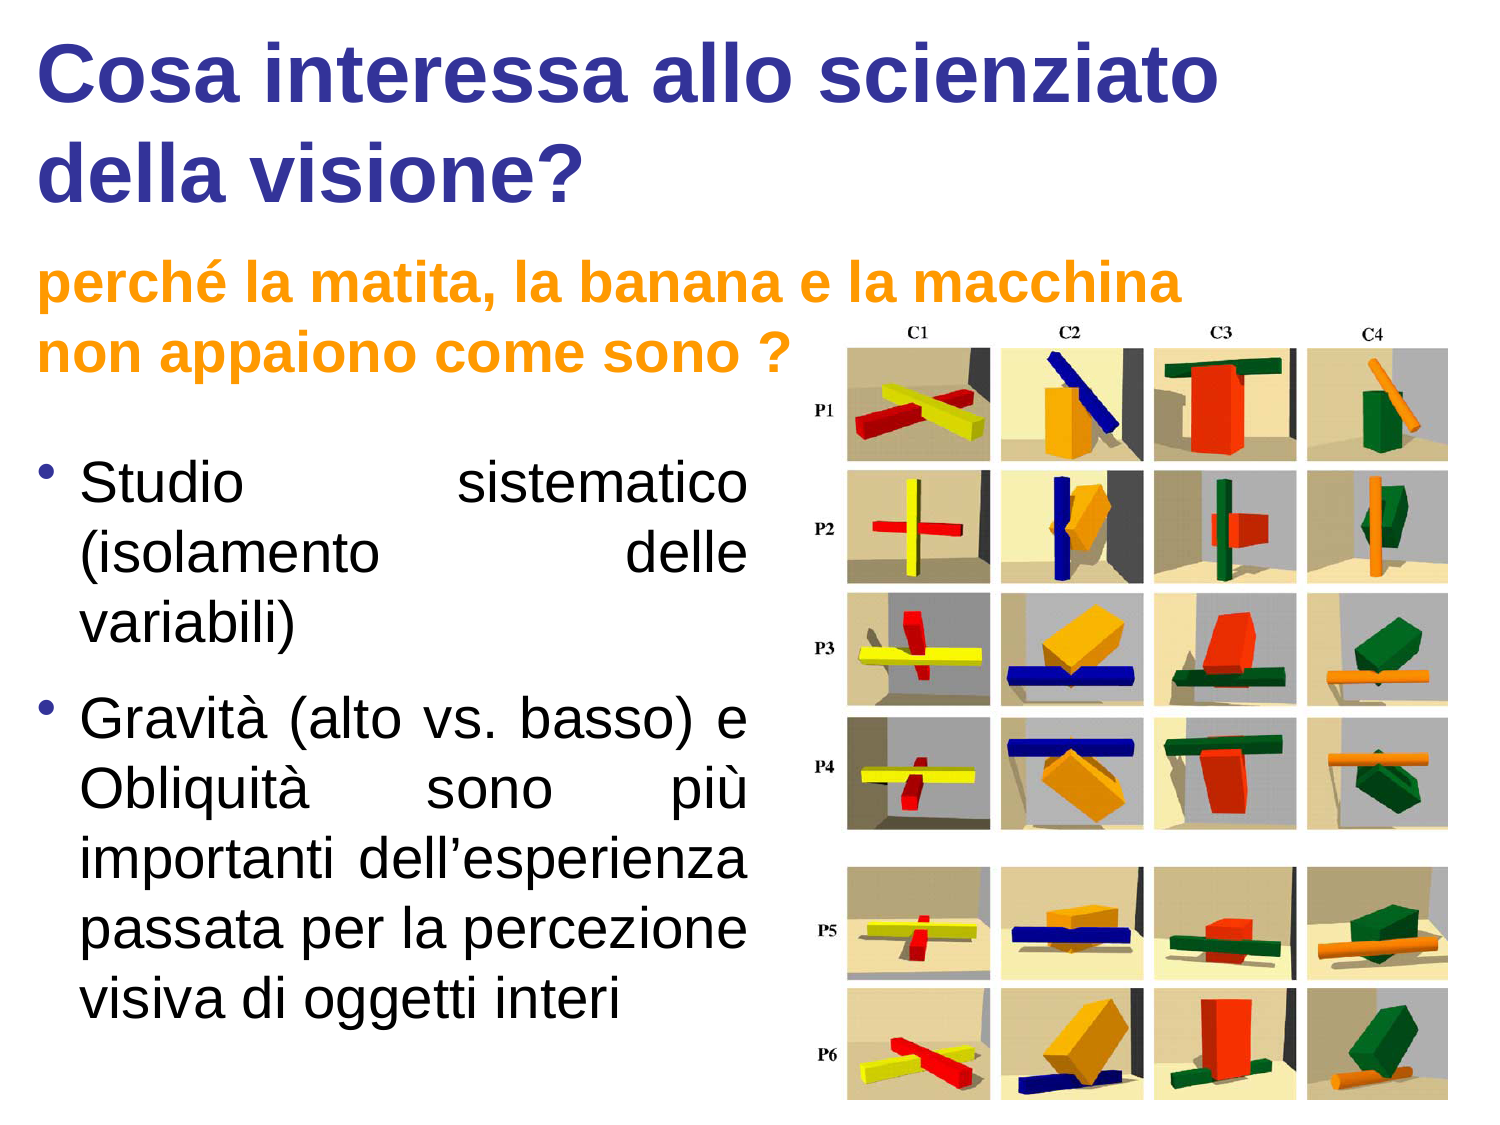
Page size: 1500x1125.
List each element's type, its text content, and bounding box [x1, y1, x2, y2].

text_box perché la matita, la banana e la macchina non appaiono come sono ? [21, 220, 1198, 408]
text_box Studio sistematico (isolamento delle variabili) Gravità (alto vs. basso) e Obliquità sono più importanti dell’esperienza passata per la percezione visiva di oggetti interi [21, 436, 765, 698]
text_box Cosa interessa allo scienziato della visione? [21, 24, 1372, 213]
picture [814, 321, 1448, 1100]
